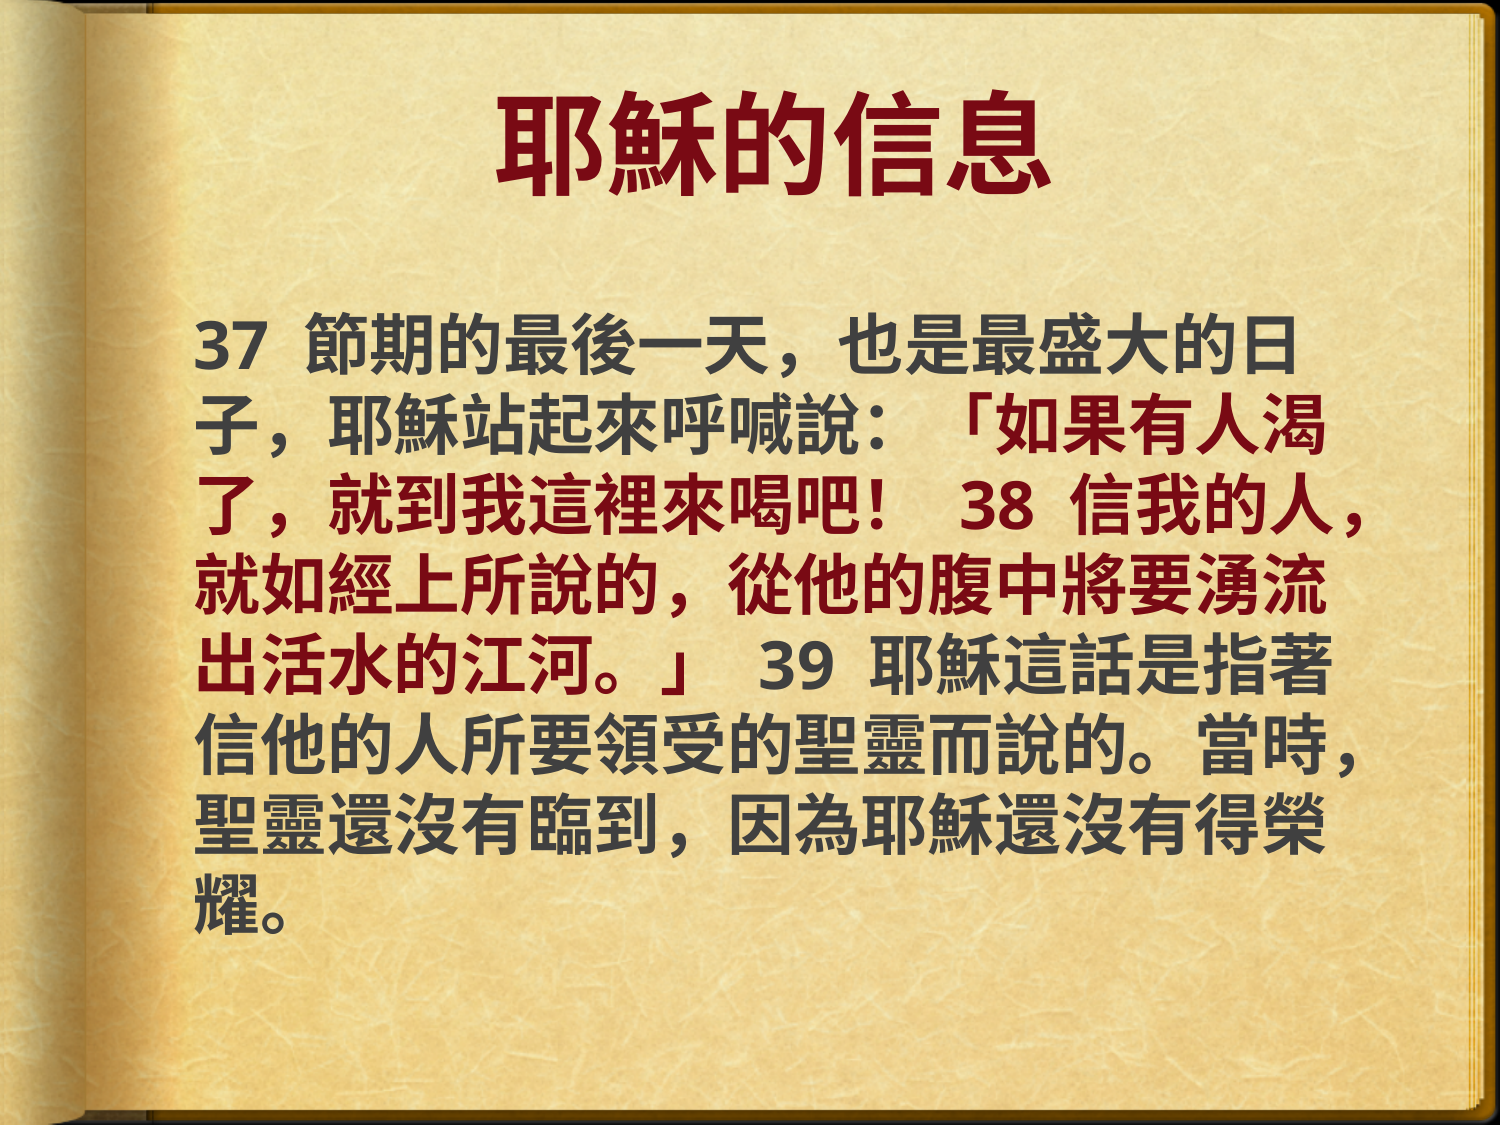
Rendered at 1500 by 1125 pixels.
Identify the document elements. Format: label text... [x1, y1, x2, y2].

title 耶穌的信息 [178, 45, 1372, 265]
list 37 節期的最後一天，也是最盛大的日子，耶穌站起來呼喊說：「如果有人渴了，就到我這裡來喝吧！ 38 信我的人，就如經上所說的，從他的腹中將要湧流出活水的江河。」 39 耶穌這話是指著信他的人所要領受的聖靈而說的。當時，聖靈還沒有臨到，因為耶穌還沒有得榮耀。 [178, 295, 1372, 1005]
picture [0, 0, 1500, 1125]
